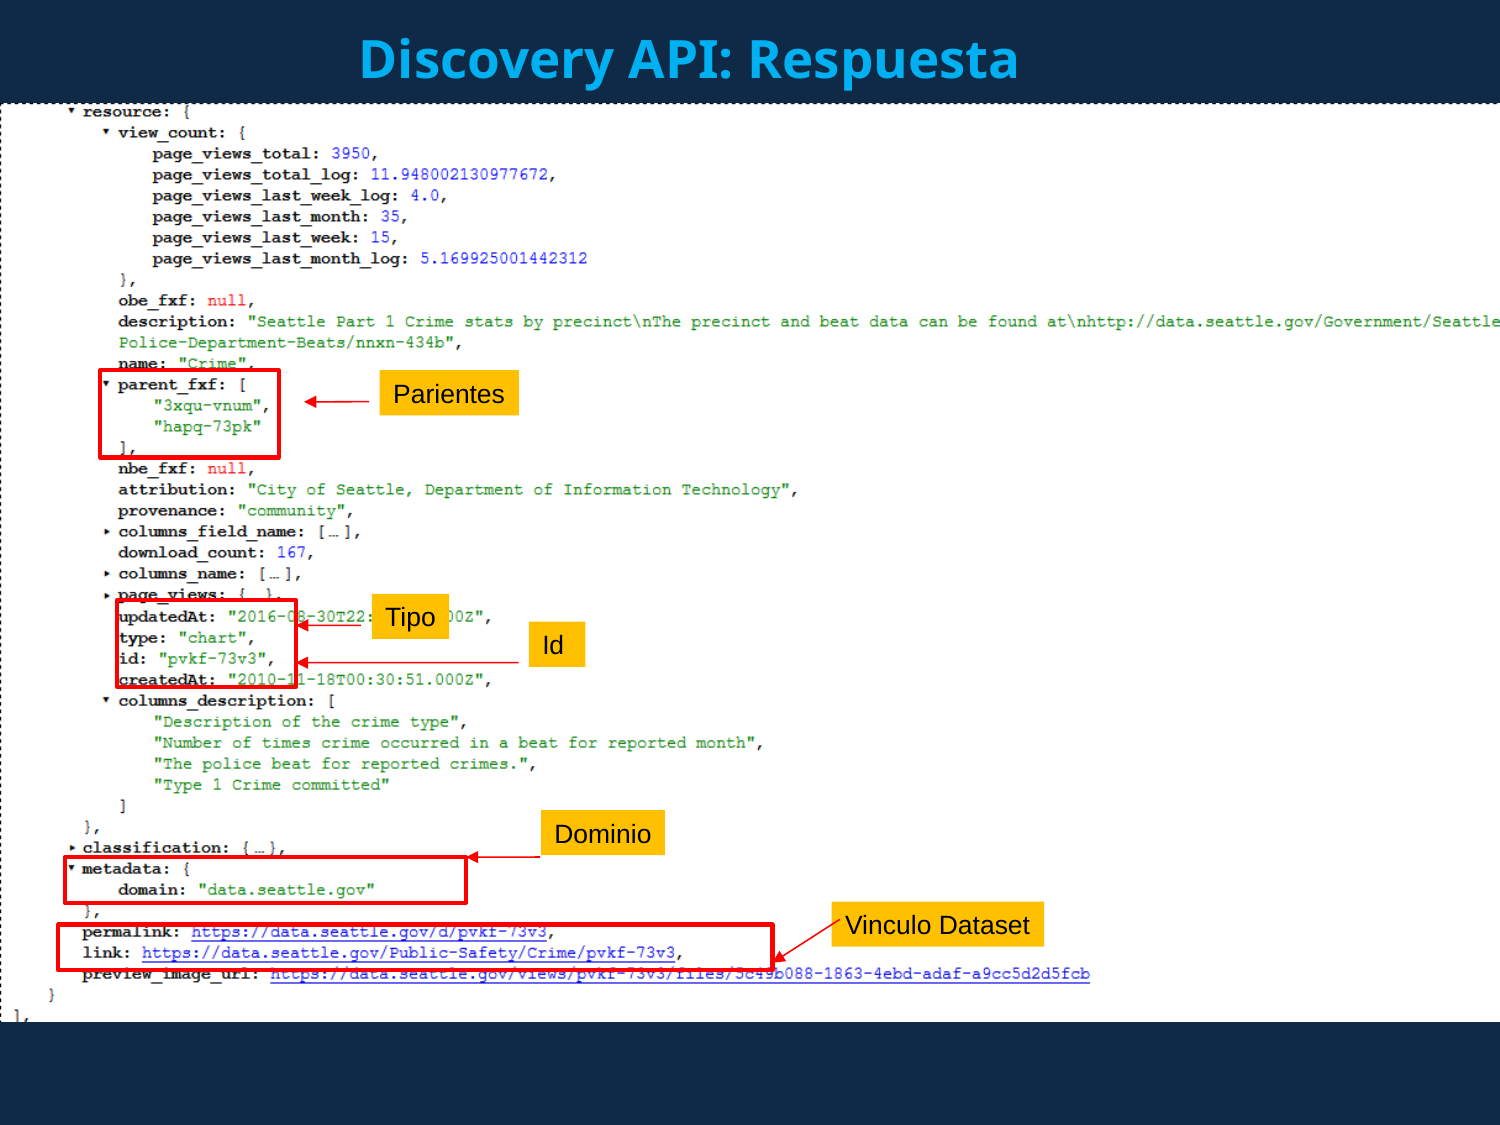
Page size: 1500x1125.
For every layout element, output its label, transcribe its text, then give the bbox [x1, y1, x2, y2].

text_box Discovery API: Respuesta [343, 18, 1500, 69]
picture [0, 102, 1500, 1022]
